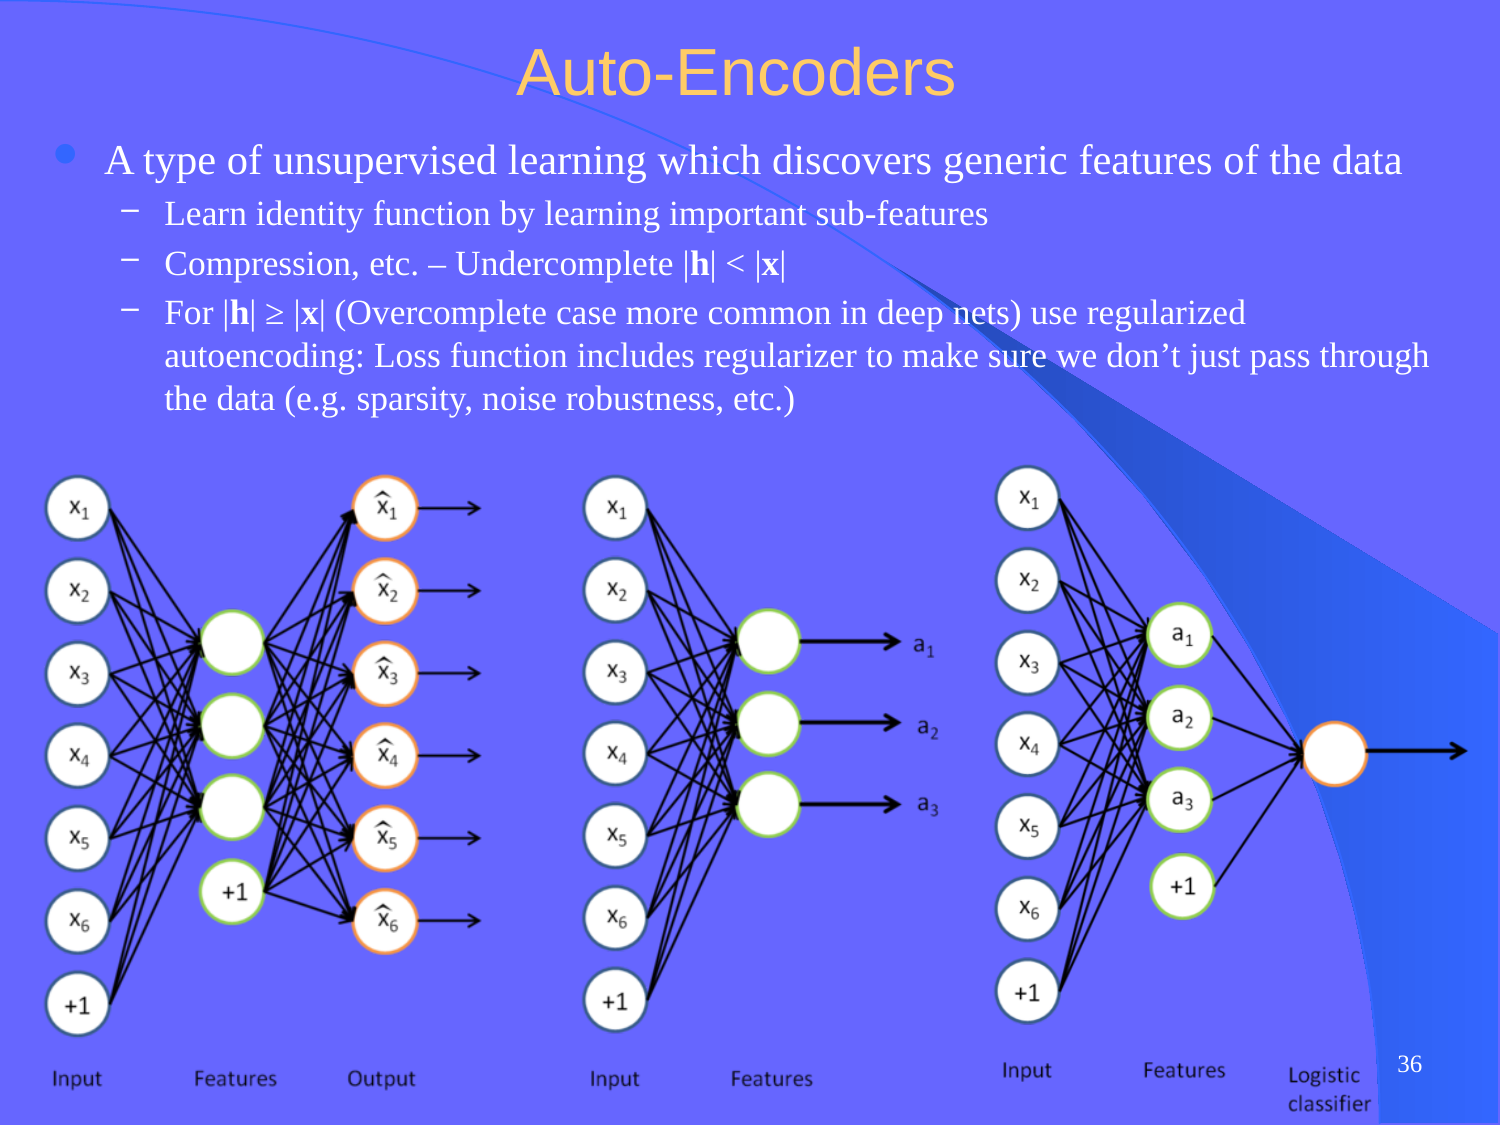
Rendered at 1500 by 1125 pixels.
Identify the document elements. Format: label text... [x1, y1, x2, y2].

picture [574, 474, 953, 1101]
picture [37, 474, 495, 1101]
picture [987, 464, 1479, 1125]
title Auto-Encoders [99, 0, 1376, 124]
list A type of unsupervised learning which discovers generic features of the data Learn identity function by learning important sub-features Compression, etc. – Undercomplete |h| < |x| For |h| ≥ |x| (Overcomplete case more common in deep nets) use regularized autoencoding: Loss function includes regularizer to make sure we don’t just pass through the data (e.g. sparsity, noise robustness, etc.) [37, 124, 1451, 465]
